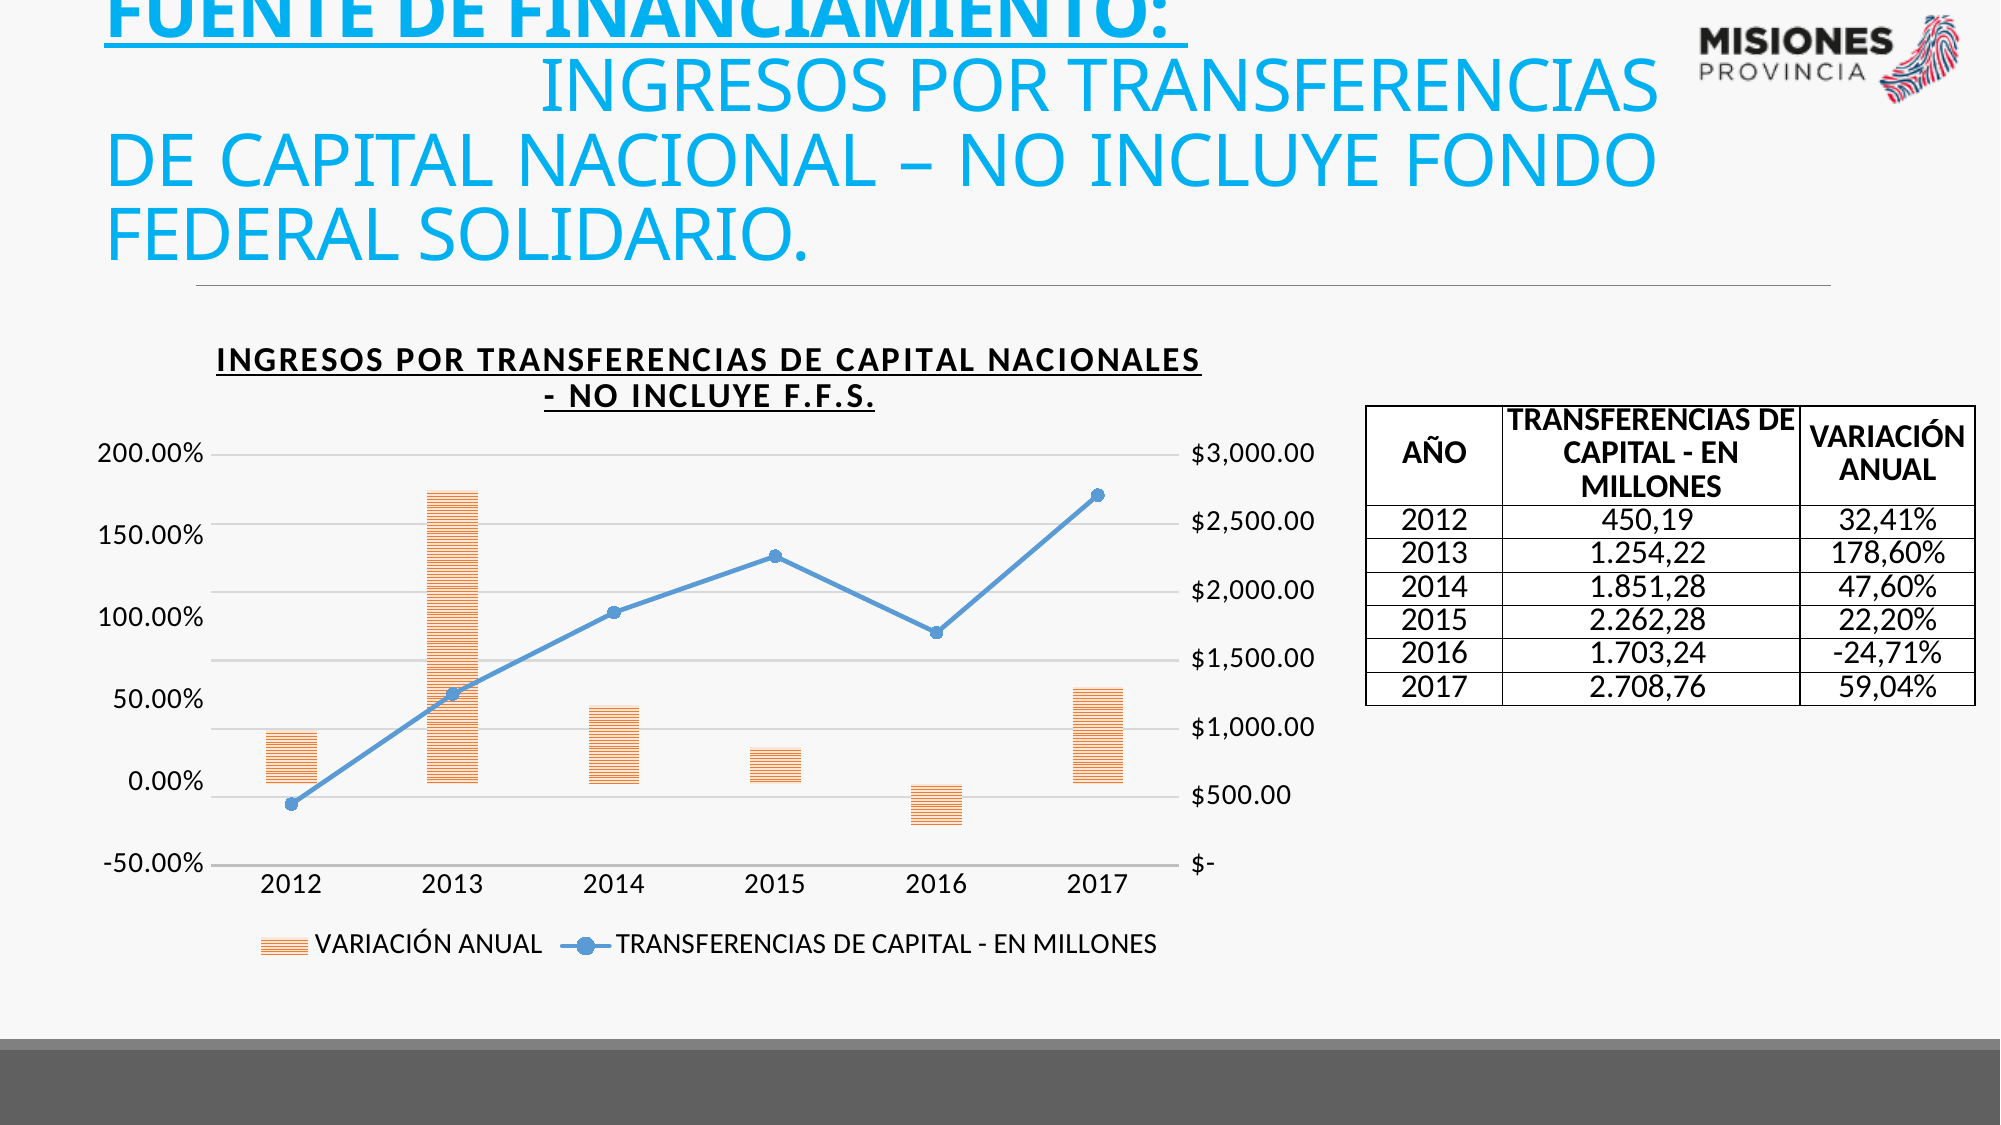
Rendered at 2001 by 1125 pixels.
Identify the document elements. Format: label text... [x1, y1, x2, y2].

table_cell 2015 [1367, 606, 1502, 638]
table_header VARIACIÓN ANUAL [1801, 407, 1974, 505]
table_header AÑO [1367, 407, 1502, 505]
table_cell 2.262,28 [1503, 606, 1799, 638]
table_cell 1.254,22 [1503, 539, 1799, 572]
table_cell 2012 [1367, 506, 1502, 538]
table_cell 2013 [1367, 539, 1502, 572]
table_cell 450,19 [1503, 506, 1799, 538]
picture [1673, 5, 1987, 114]
table_cell 2017 [1367, 673, 1502, 705]
table_cell 32,41% [1801, 506, 1974, 538]
title FUENTE DE FINANCIAMIENTO: INGRESOS POR TRANSFERENCIAS DE CAPITAL NACIONAL – NO INCLUYE FONDO FEDERAL SOLIDARIO. [89, 44, 1674, 283]
table_cell 2016 [1367, 639, 1502, 672]
table_cell 1.703,24 [1503, 639, 1799, 672]
table_cell 47,60% [1801, 573, 1974, 605]
table_header TRANSFERENCIAS DE CAPITAL - EN MILLONES [1503, 407, 1799, 505]
chart [70, 312, 1349, 968]
table_cell 2014 [1367, 573, 1502, 605]
table_cell 22,20% [1801, 606, 1974, 638]
table_cell -24,71% [1801, 639, 1974, 672]
table_cell 1.851,28 [1503, 573, 1799, 605]
table_cell 59,04% [1801, 673, 1974, 705]
table_cell 2.708,76 [1503, 673, 1799, 705]
table_cell 178,60% [1801, 539, 1974, 572]
